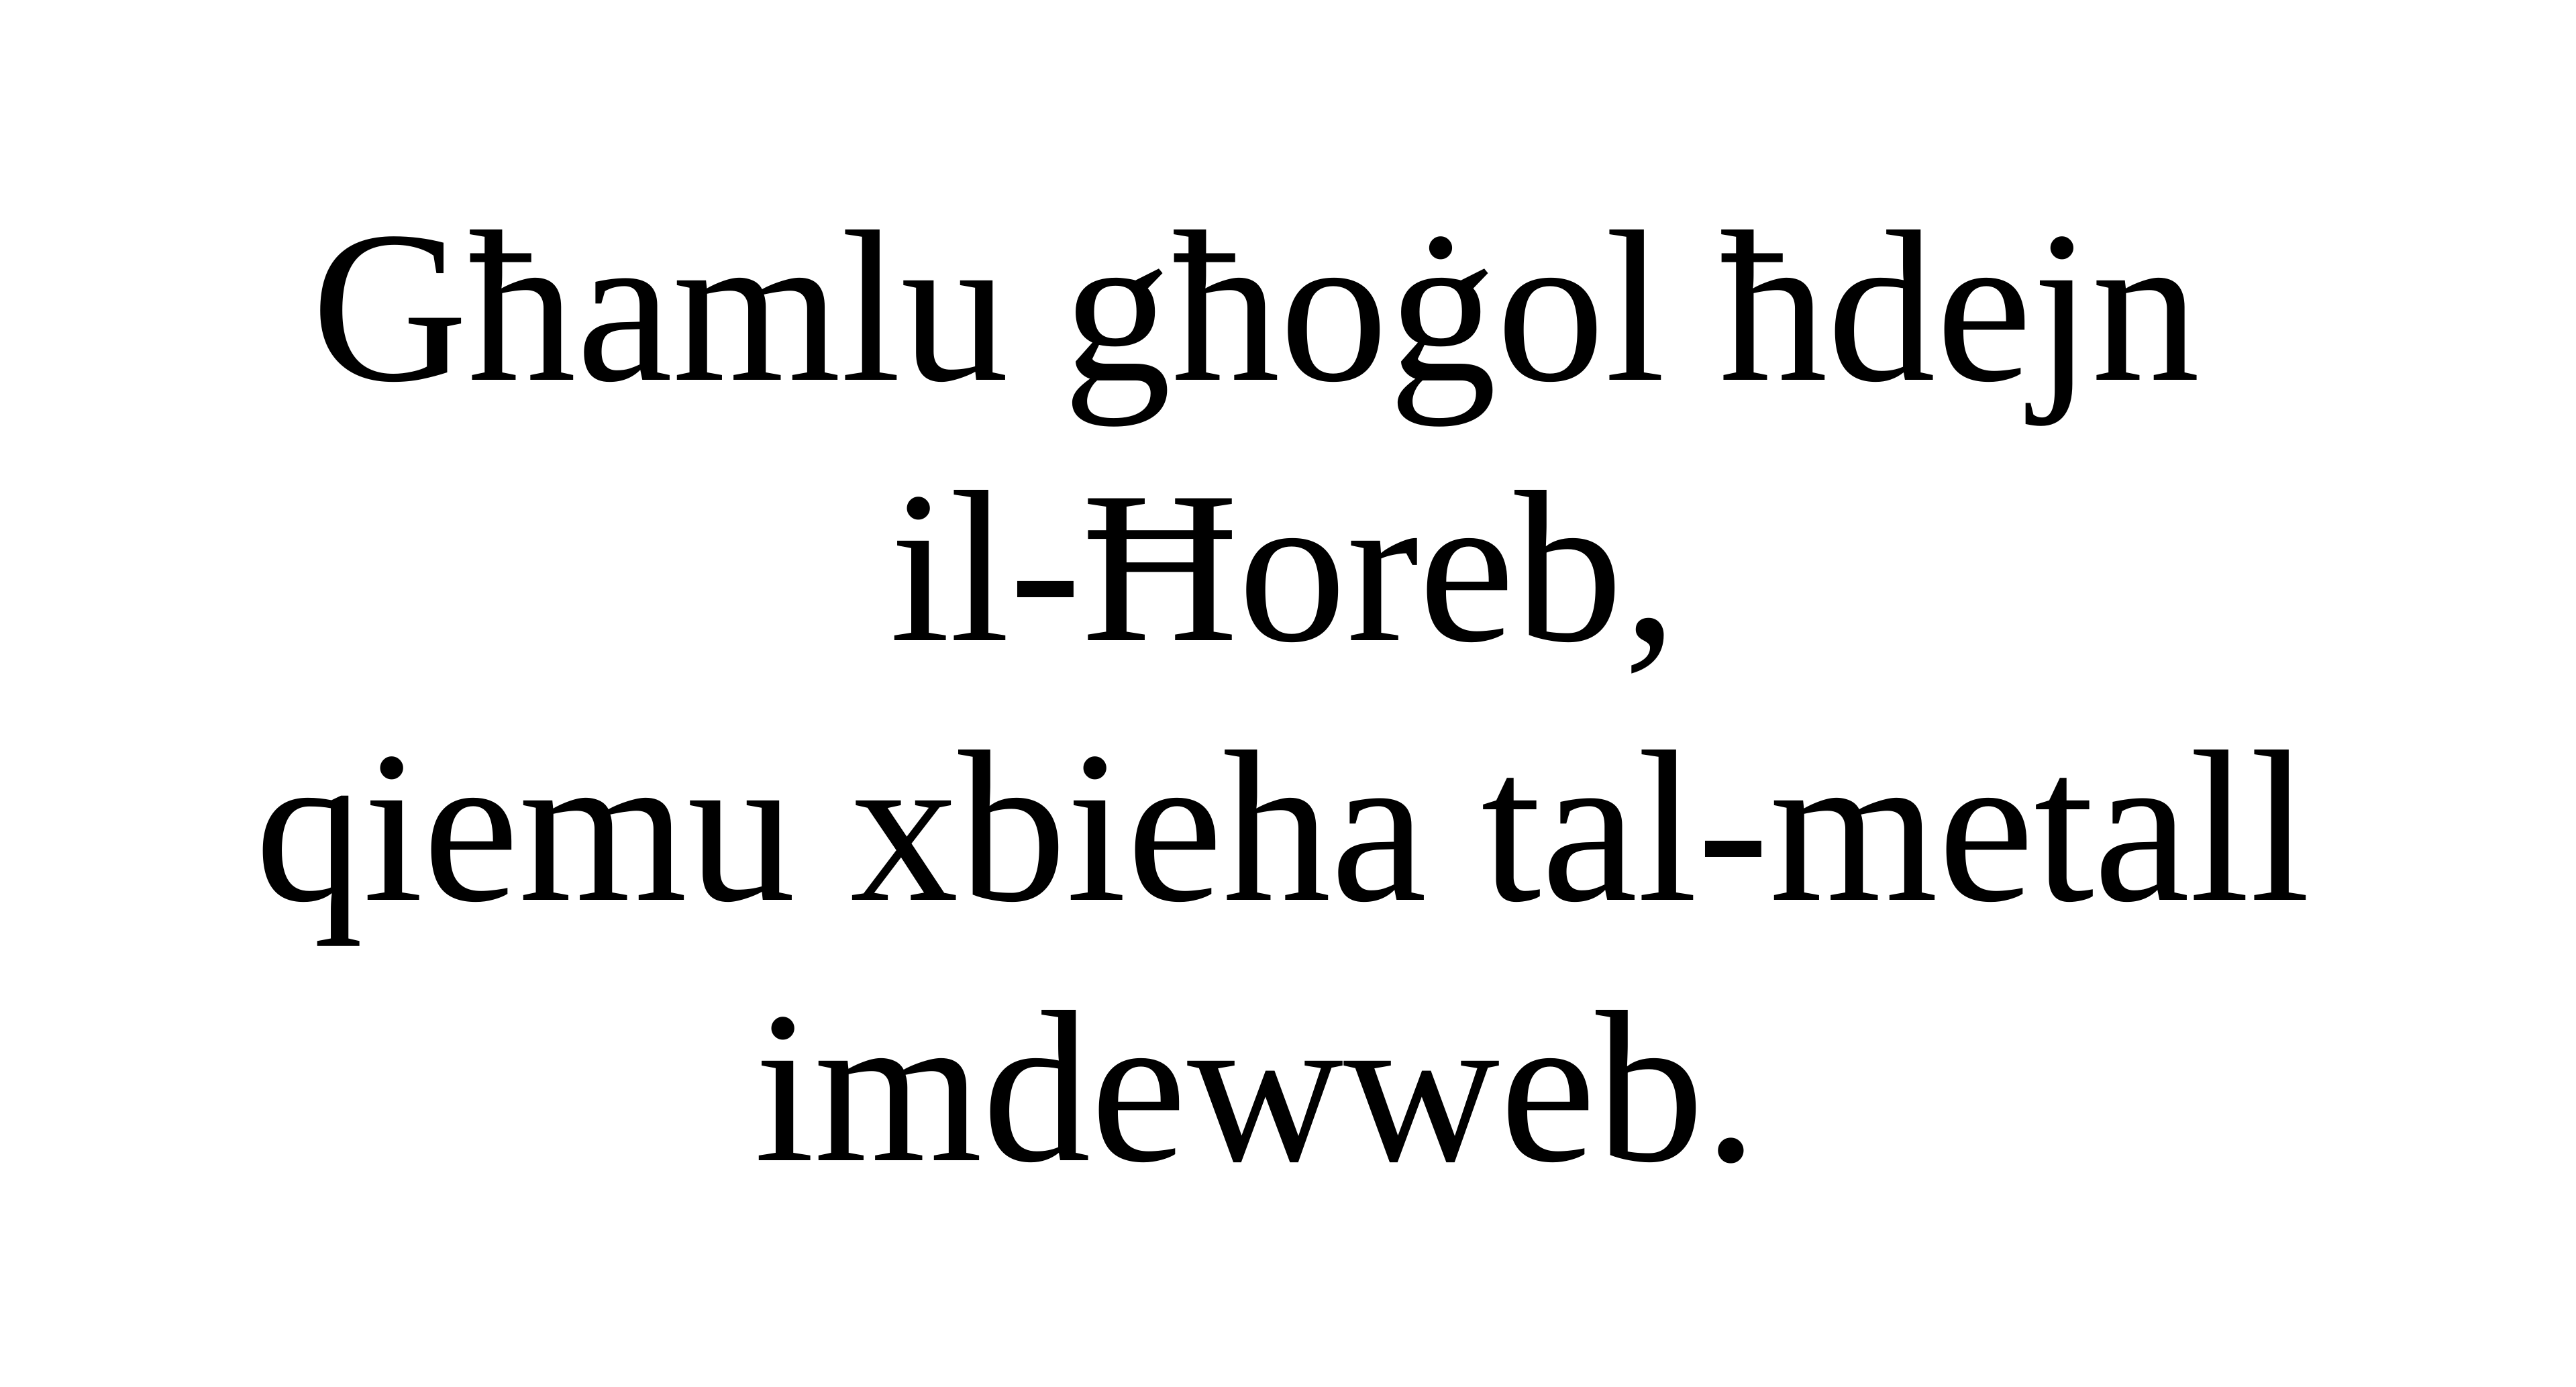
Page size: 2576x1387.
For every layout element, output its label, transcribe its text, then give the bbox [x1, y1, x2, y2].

text_box Għamlu għoġol ħdejn il-Ħoreb, qiemu xbieha tal-metall imdewweb. [76, 158, 2491, 1209]
